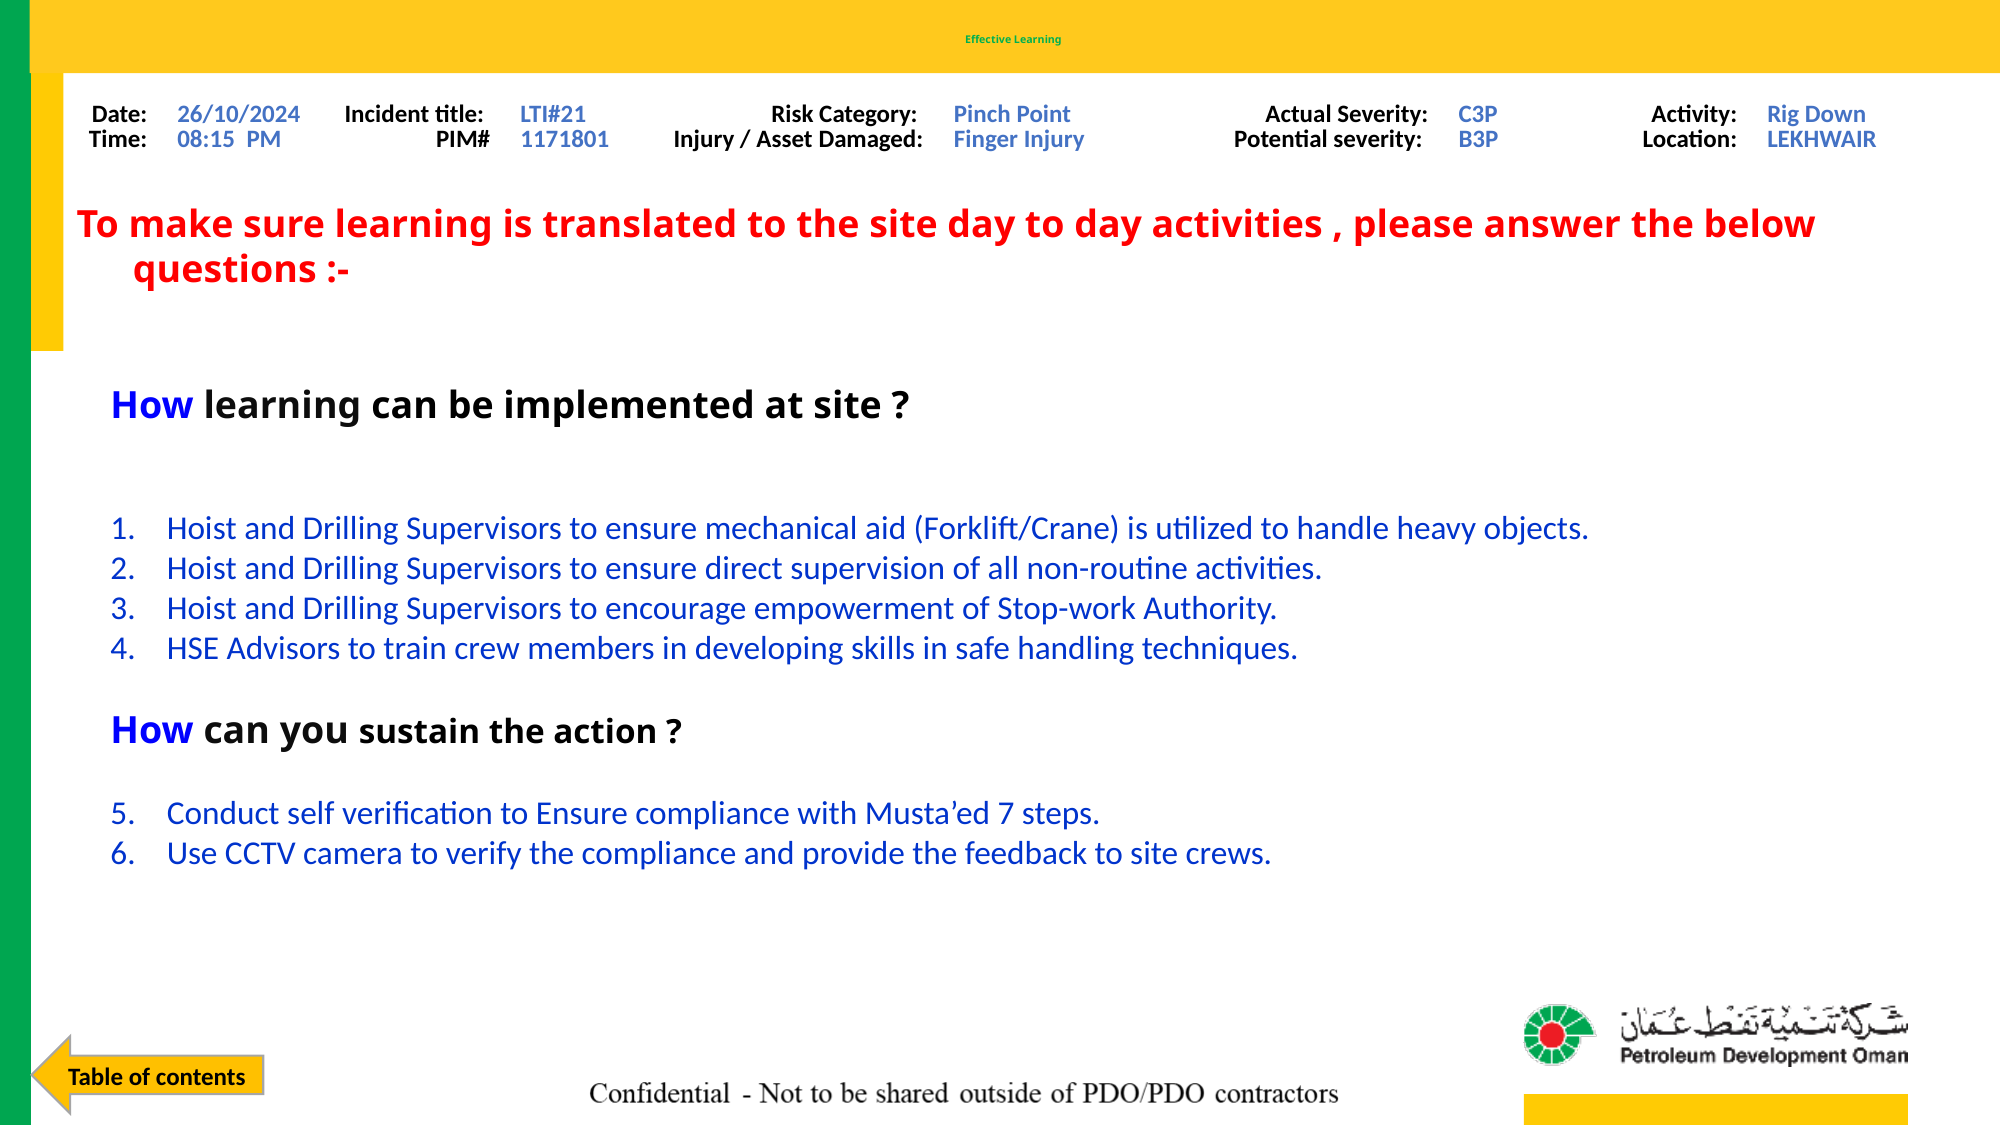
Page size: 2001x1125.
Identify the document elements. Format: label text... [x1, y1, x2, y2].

table_header Rig Down LEKHWAIR [1752, 97, 1974, 201]
table_header Actual Severity: Potential severity: [1204, 97, 1444, 201]
table_header Activity: Location: [1567, 97, 1752, 201]
table_header Date: Time: [55, 97, 162, 201]
text_box To make sure learning is translated to the site day to day activities , please answer the below questions :- [61, 201, 1920, 298]
table_header LTI#21 1171801 [505, 97, 645, 201]
table_header Risk Category: Injury / Asset Damaged: [645, 97, 939, 201]
title Effective Learning [29, 0, 2000, 74]
text_box Table of contents [30, 1033, 265, 1116]
text_box How learning can be implemented at site ? Hoist and Drilling Supervisors to ensure mechanical aid (Forklift/Crane) is utilized to handle heavy objects. Hoist and Drilling Supervisors to ensure direct supervision of all non-routine activities. Hoist and Drilling Supervisors to encourage empowerment of Stop-work Authority. HSE Advisors to train crew members in developing skills in safe handling techniques. How can you sustain the action ? Conduct self verification to Ensure compliance with Musta’ed 7 steps. Use CCTV camera to verify the compliance and provide the feedback to site crews. [95, 374, 1923, 1089]
picture [505, 1065, 1424, 1125]
table_header Incident title: PIM# [321, 97, 505, 201]
table_header Pinch Point Finger Injury [939, 97, 1204, 201]
table_header C3P B3P [1444, 97, 1567, 201]
table_header 26/10/2024 08:15 PM [162, 97, 321, 201]
